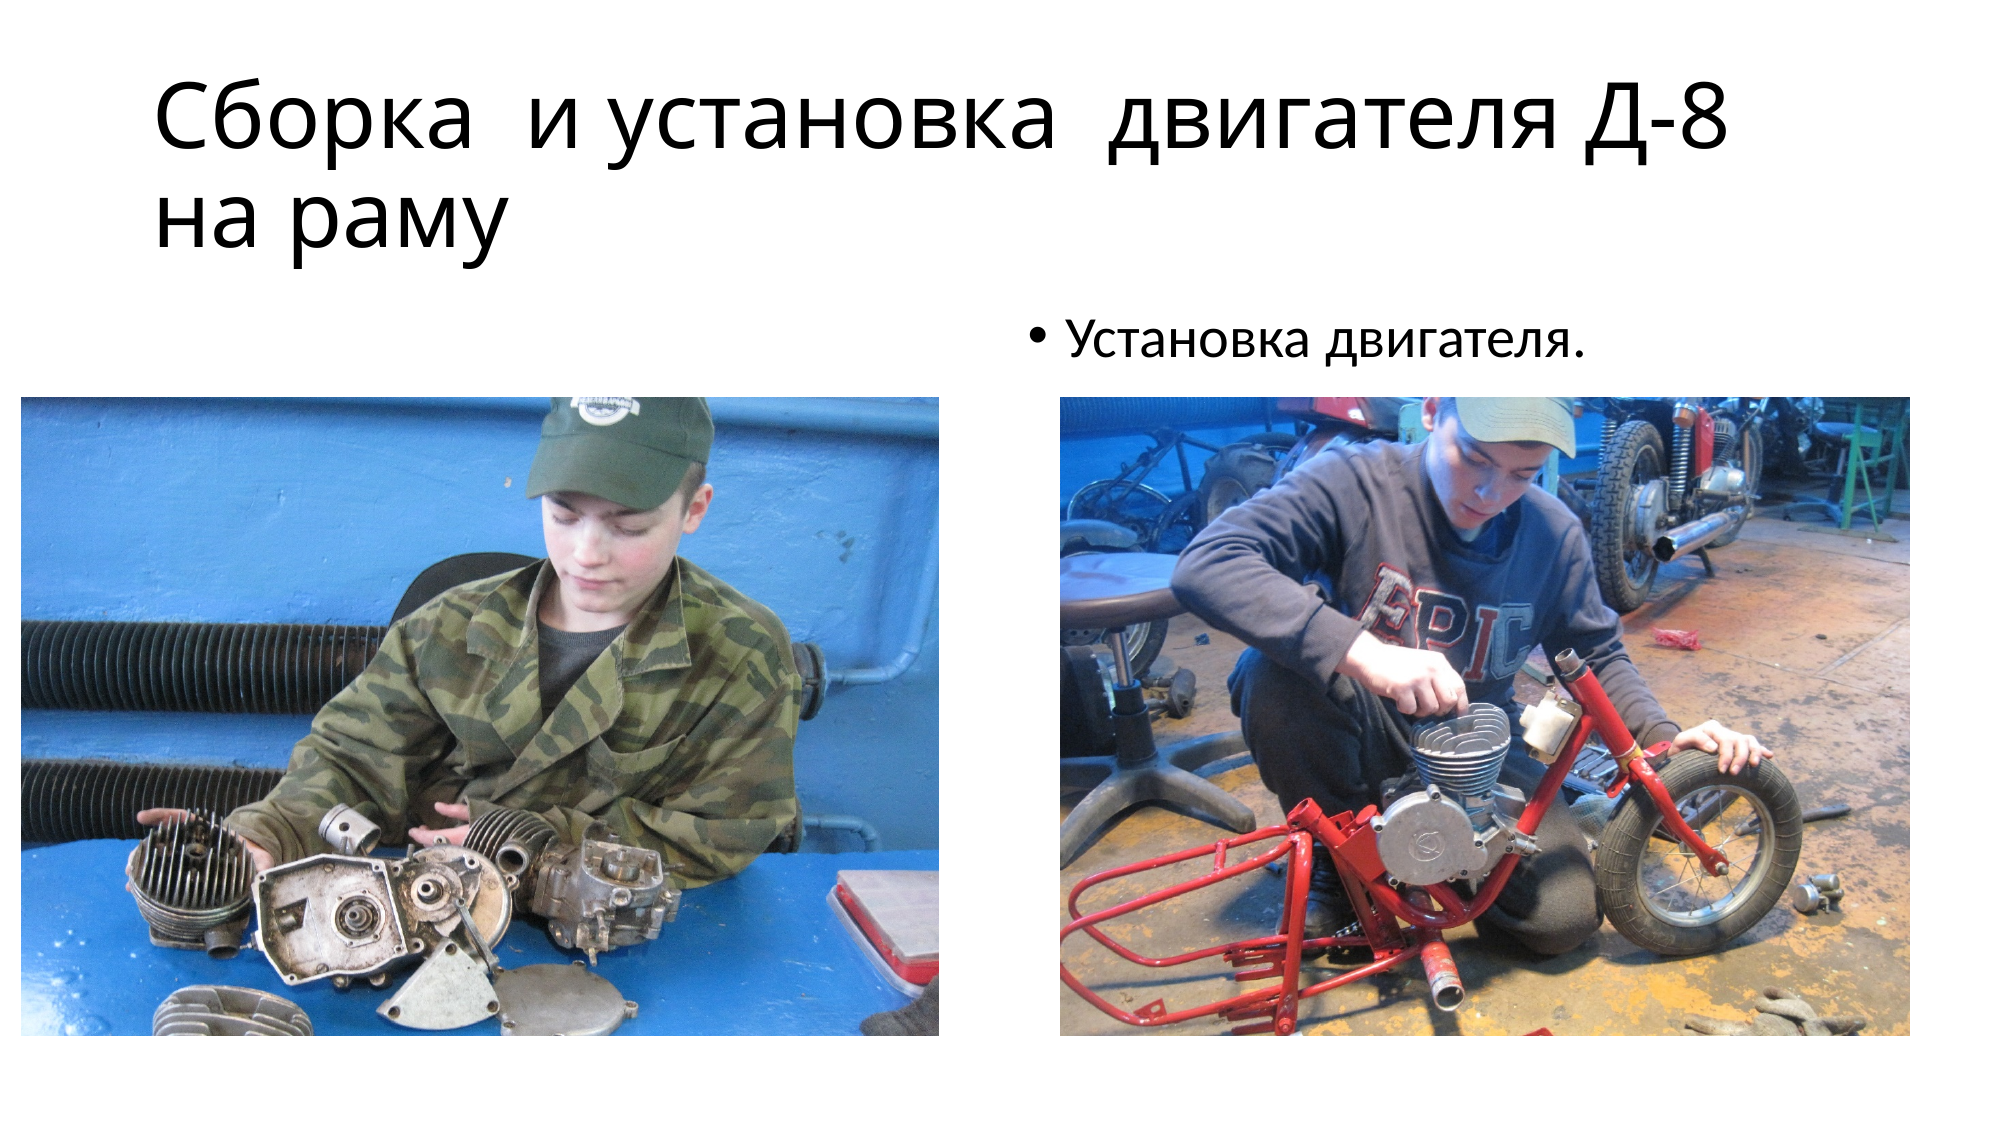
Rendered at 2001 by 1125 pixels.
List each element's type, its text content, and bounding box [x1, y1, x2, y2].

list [1060, 397, 1910, 1036]
picture [21, 397, 939, 1036]
list Установка двигателя. [1012, 299, 1863, 1014]
title Сборка и установка двигателя Д-8 на раму [137, 59, 1863, 278]
